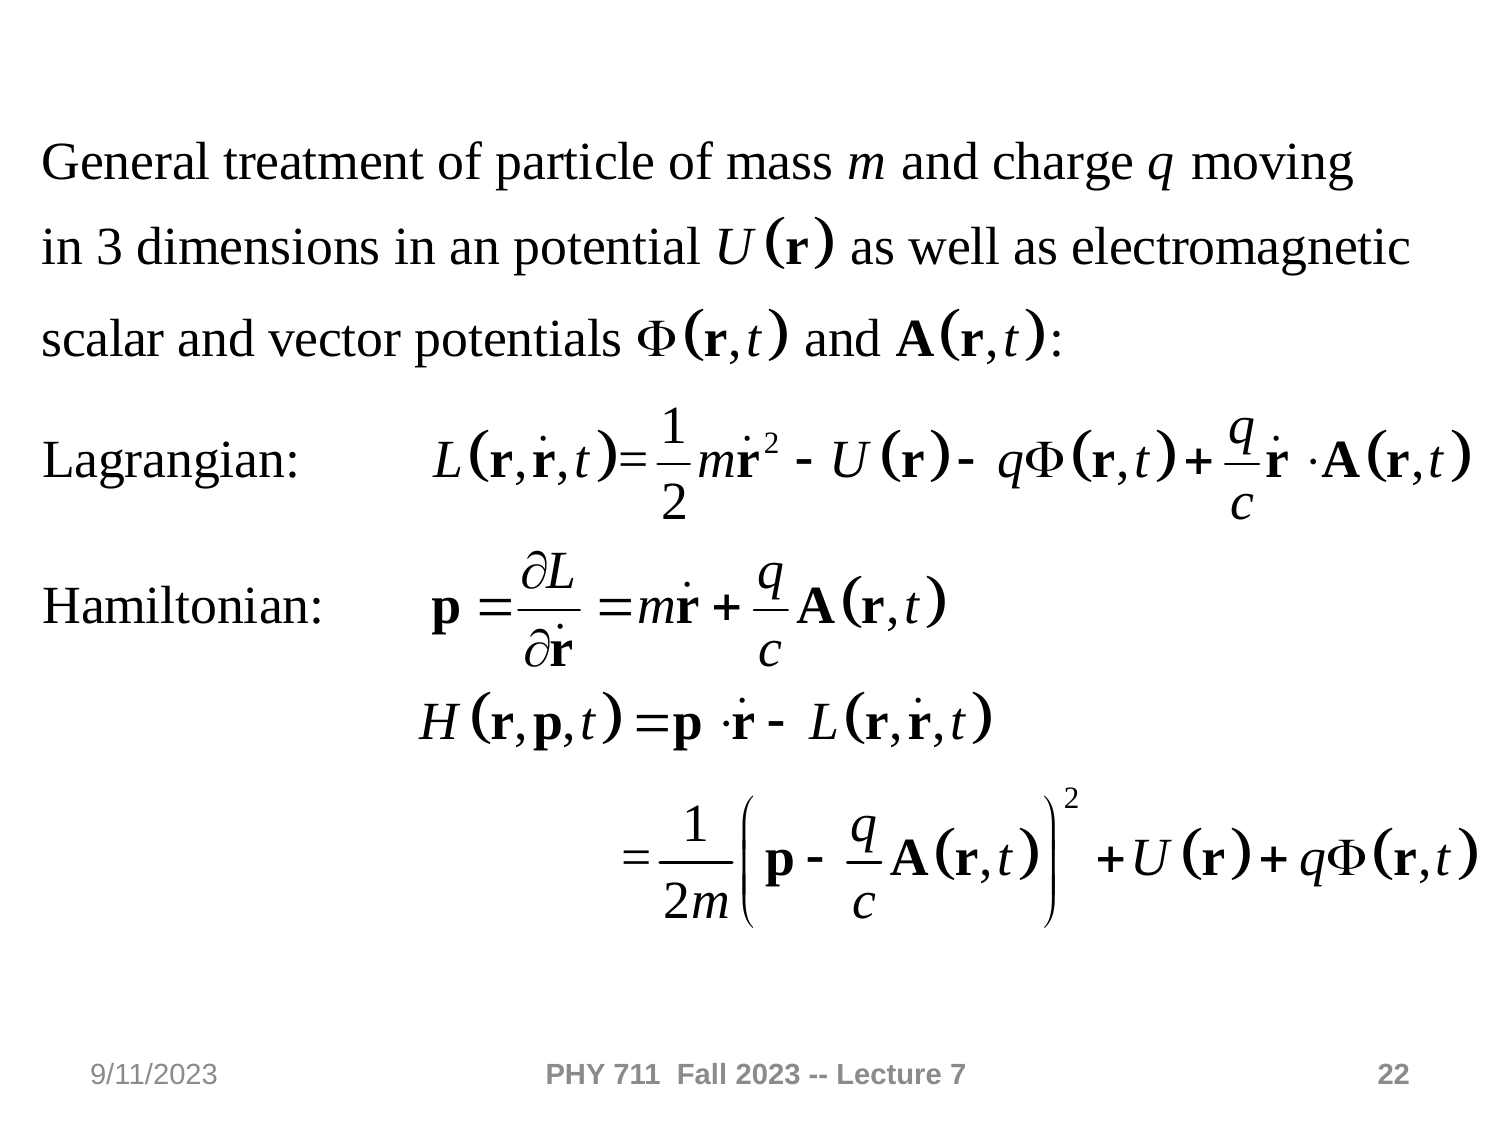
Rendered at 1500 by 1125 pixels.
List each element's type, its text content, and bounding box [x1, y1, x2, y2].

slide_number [75, 1042, 425, 1103]
slide_number 22 [1074, 1042, 1425, 1103]
footer PHY 711 Fall 2023 -- Lecture 7 [462, 1042, 1050, 1103]
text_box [37, 133, 1481, 938]
